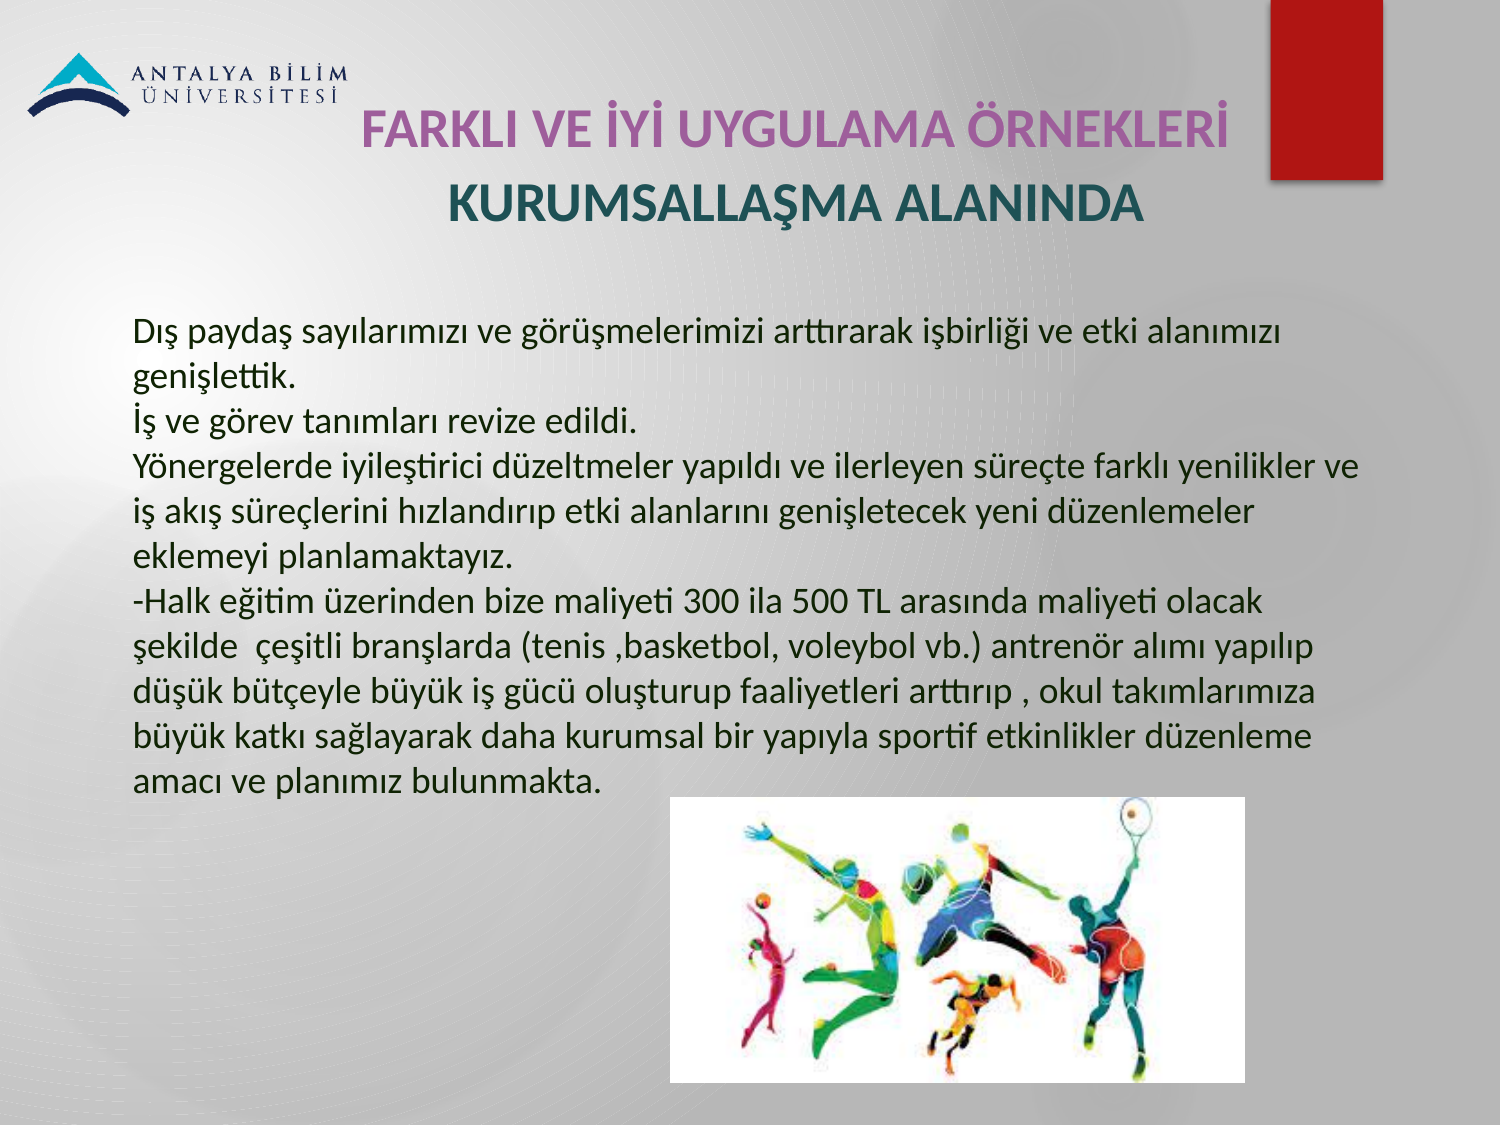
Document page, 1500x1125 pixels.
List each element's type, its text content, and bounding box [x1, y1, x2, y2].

picture [27, 50, 348, 120]
text_box Dış paydaş sayılarımızı ve görüşmelerimizi arttırarak işbirliği ve etki alanımızı genişlettik. İş ve görev tanımları revize edildi. Yönergelerde iyileştirici düzeltmeler yapıldı ve ilerleyen süreçte farklı yenilikler ve iş akış süreçlerini hızlandırıp etki alanlarını genişletecek yeni düzenlemeler eklemeyi planlamaktayız. -Halk eğitim üzerinden bize maliyeti 300 ila 500 TL arasında maliyeti olacak şekilde çeşitli branşlarda (tenis ,basketbol, voleybol vb.) antrenör alımı yapılıp düşük bütçeyle büyük iş gücü oluşturup faaliyetleri arttırıp , okul takımlarımıza büyük katkı sağlayarak daha kurumsal bir yapıyla sportif etkinlikler düzenleme amacı ve planımız bulunmakta. [117, 299, 1383, 809]
text_box FARKLI VE İYİ UYGULAMA ÖRNEKLERİ KURUMSALLAŞMA ALANINDA [335, 84, 1257, 248]
picture [669, 797, 1245, 1083]
